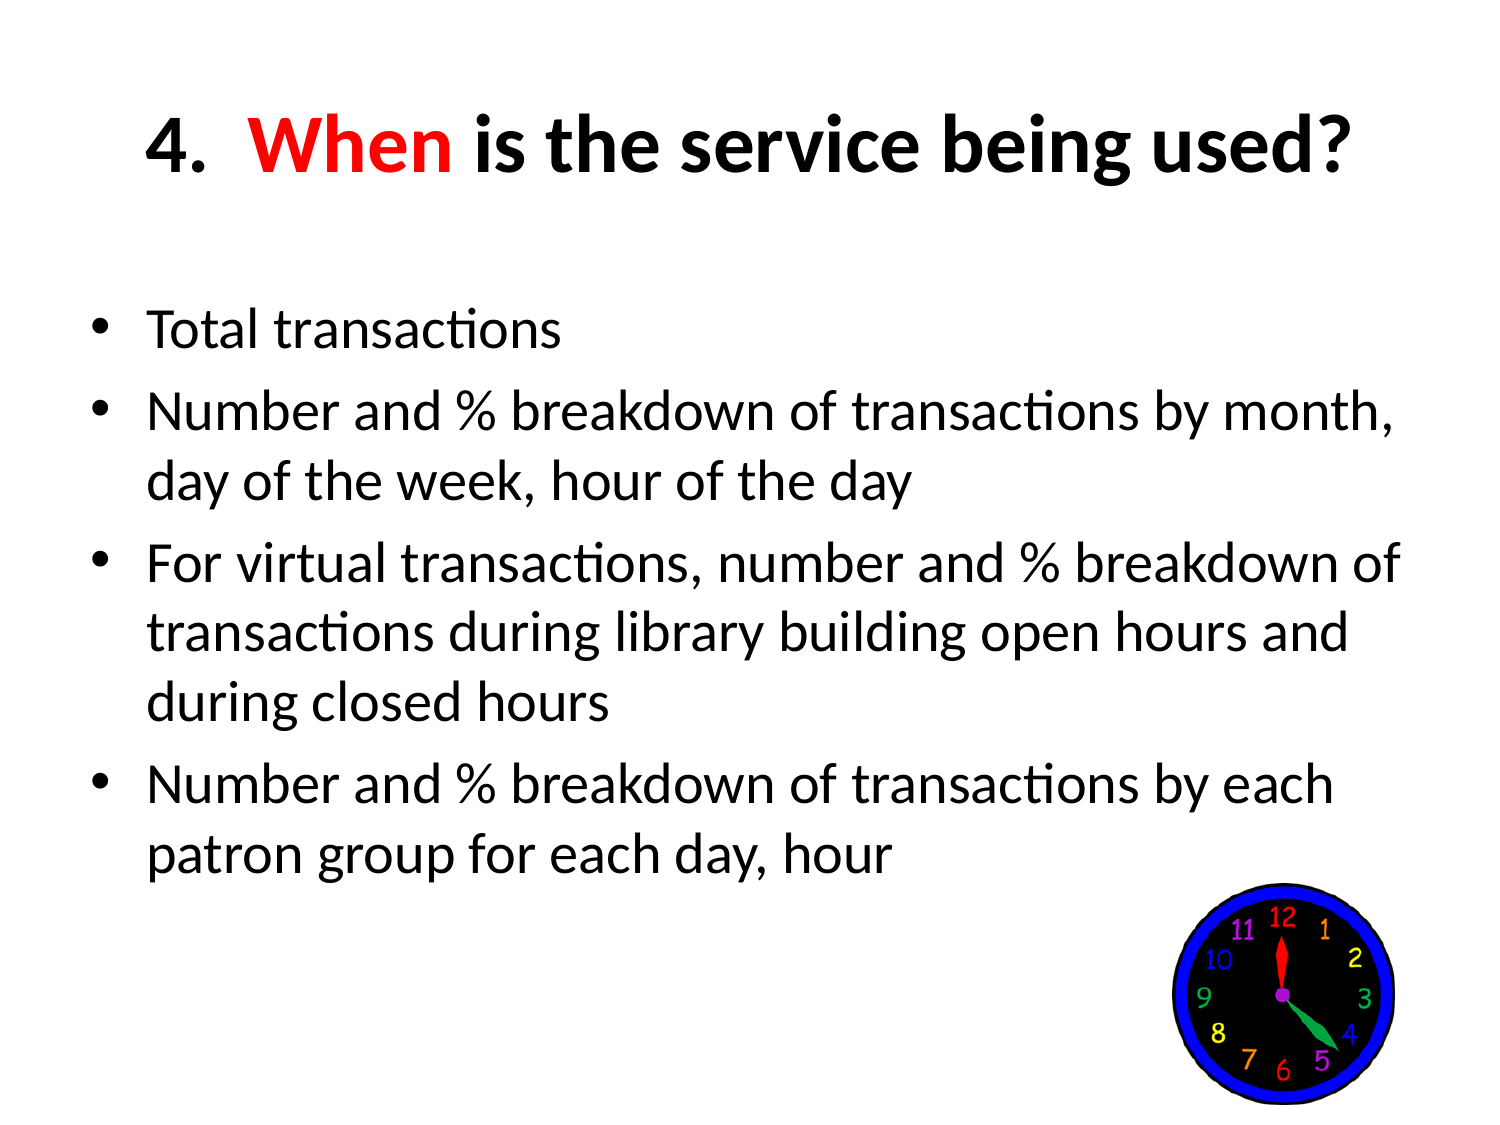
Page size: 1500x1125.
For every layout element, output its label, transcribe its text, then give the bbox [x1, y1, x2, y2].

list Total transactions Number and % breakdown of transactions by month, day of the week, hour of the day For virtual transactions, number and % breakdown of transactions during library building open hours and during closed hours Number and % breakdown of transactions by each patron group for each day, hour [75, 283, 1425, 994]
picture [1172, 883, 1395, 1105]
title 4. When is the service being used? [0, 45, 1500, 233]
